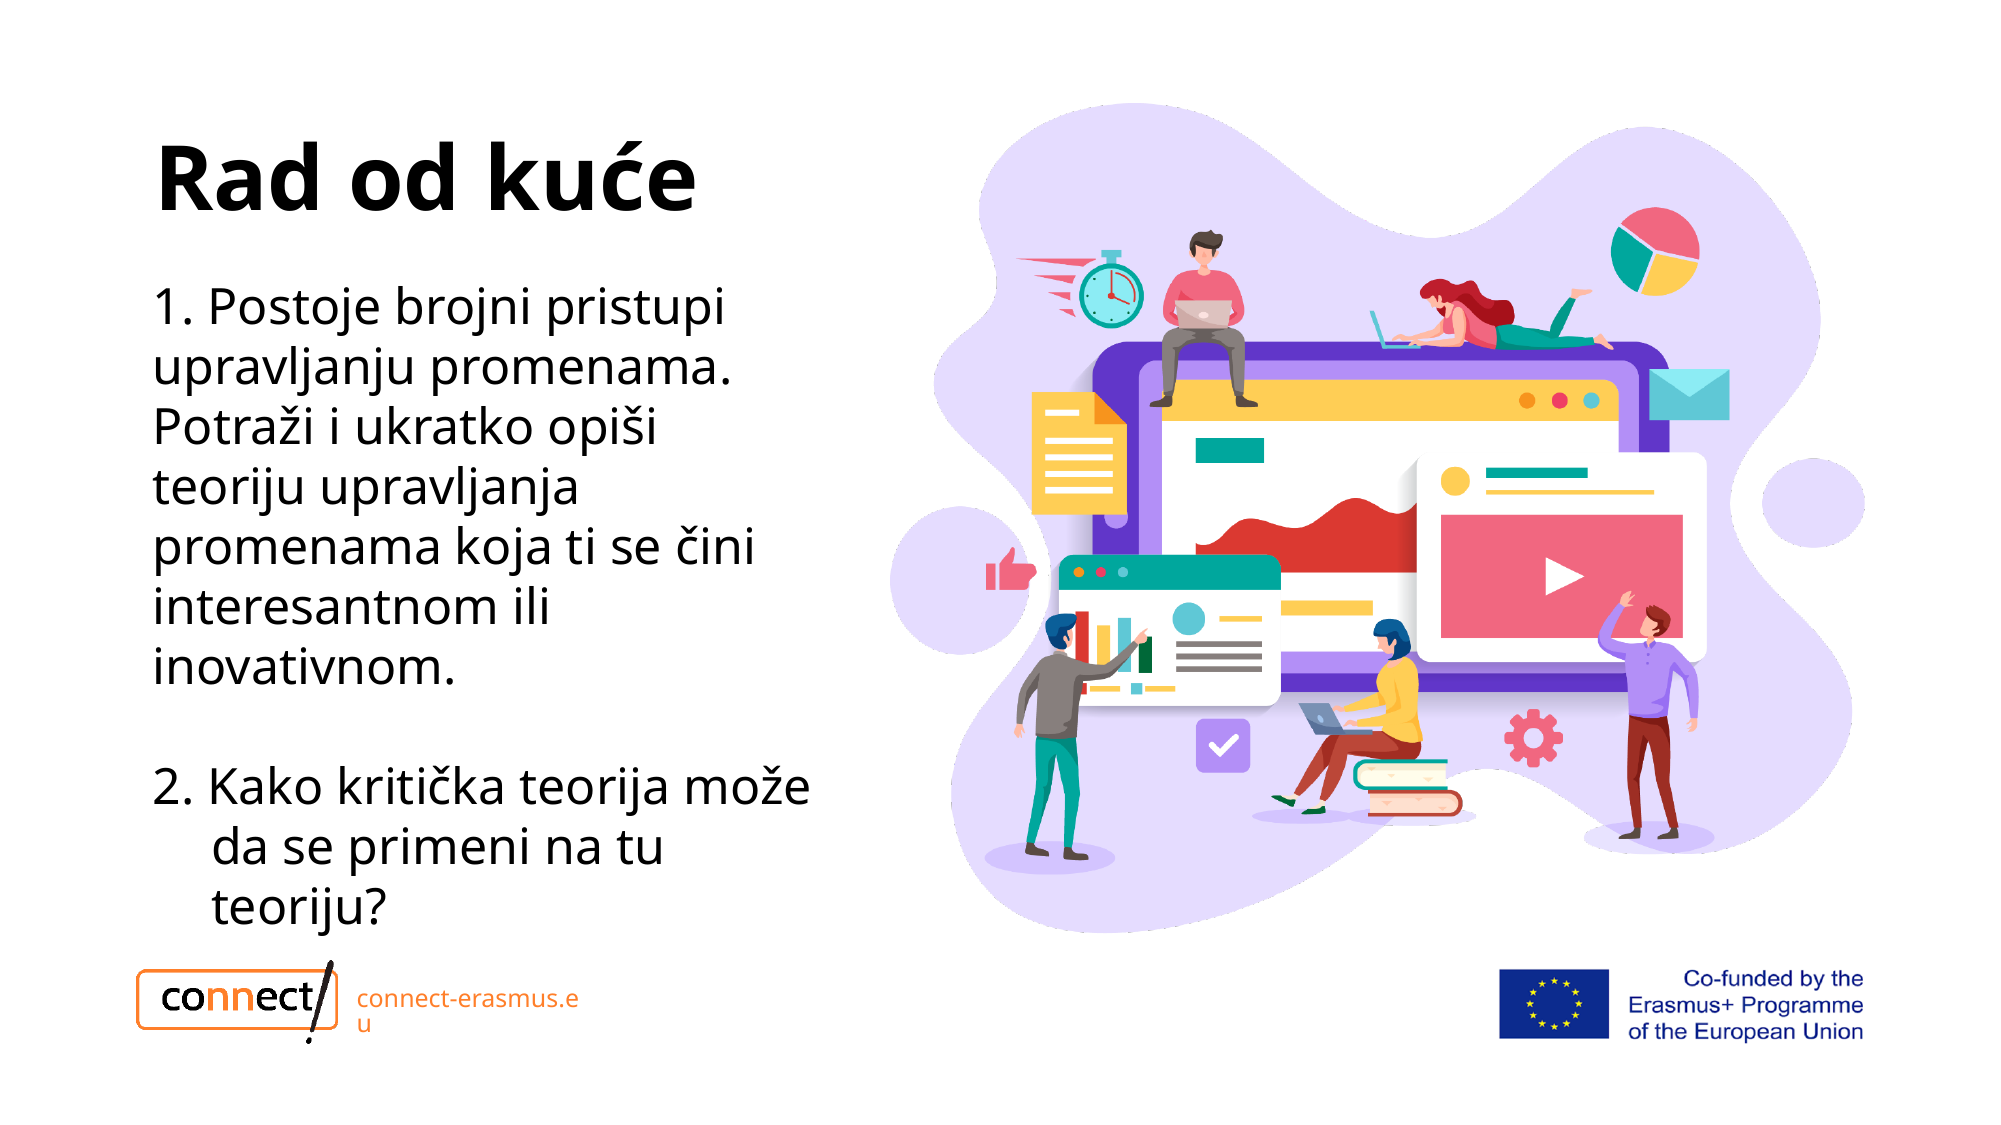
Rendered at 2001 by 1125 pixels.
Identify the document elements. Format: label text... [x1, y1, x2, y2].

footer connect-erasmus.eu [341, 976, 607, 1022]
picture [1498, 968, 1863, 1044]
picture [136, 960, 338, 1044]
list 1. Postoje brojni pristupi upravljanju promenama. Potraži i ukratko opiši teoriju upravljanja promenama koja ti se čini interesantnom ili inovativnom. 2. Kako kritička teorija može da se primeni na tu teoriju? [137, 267, 834, 888]
title Rad od kuće [139, 125, 835, 238]
picture [889, 103, 1875, 939]
